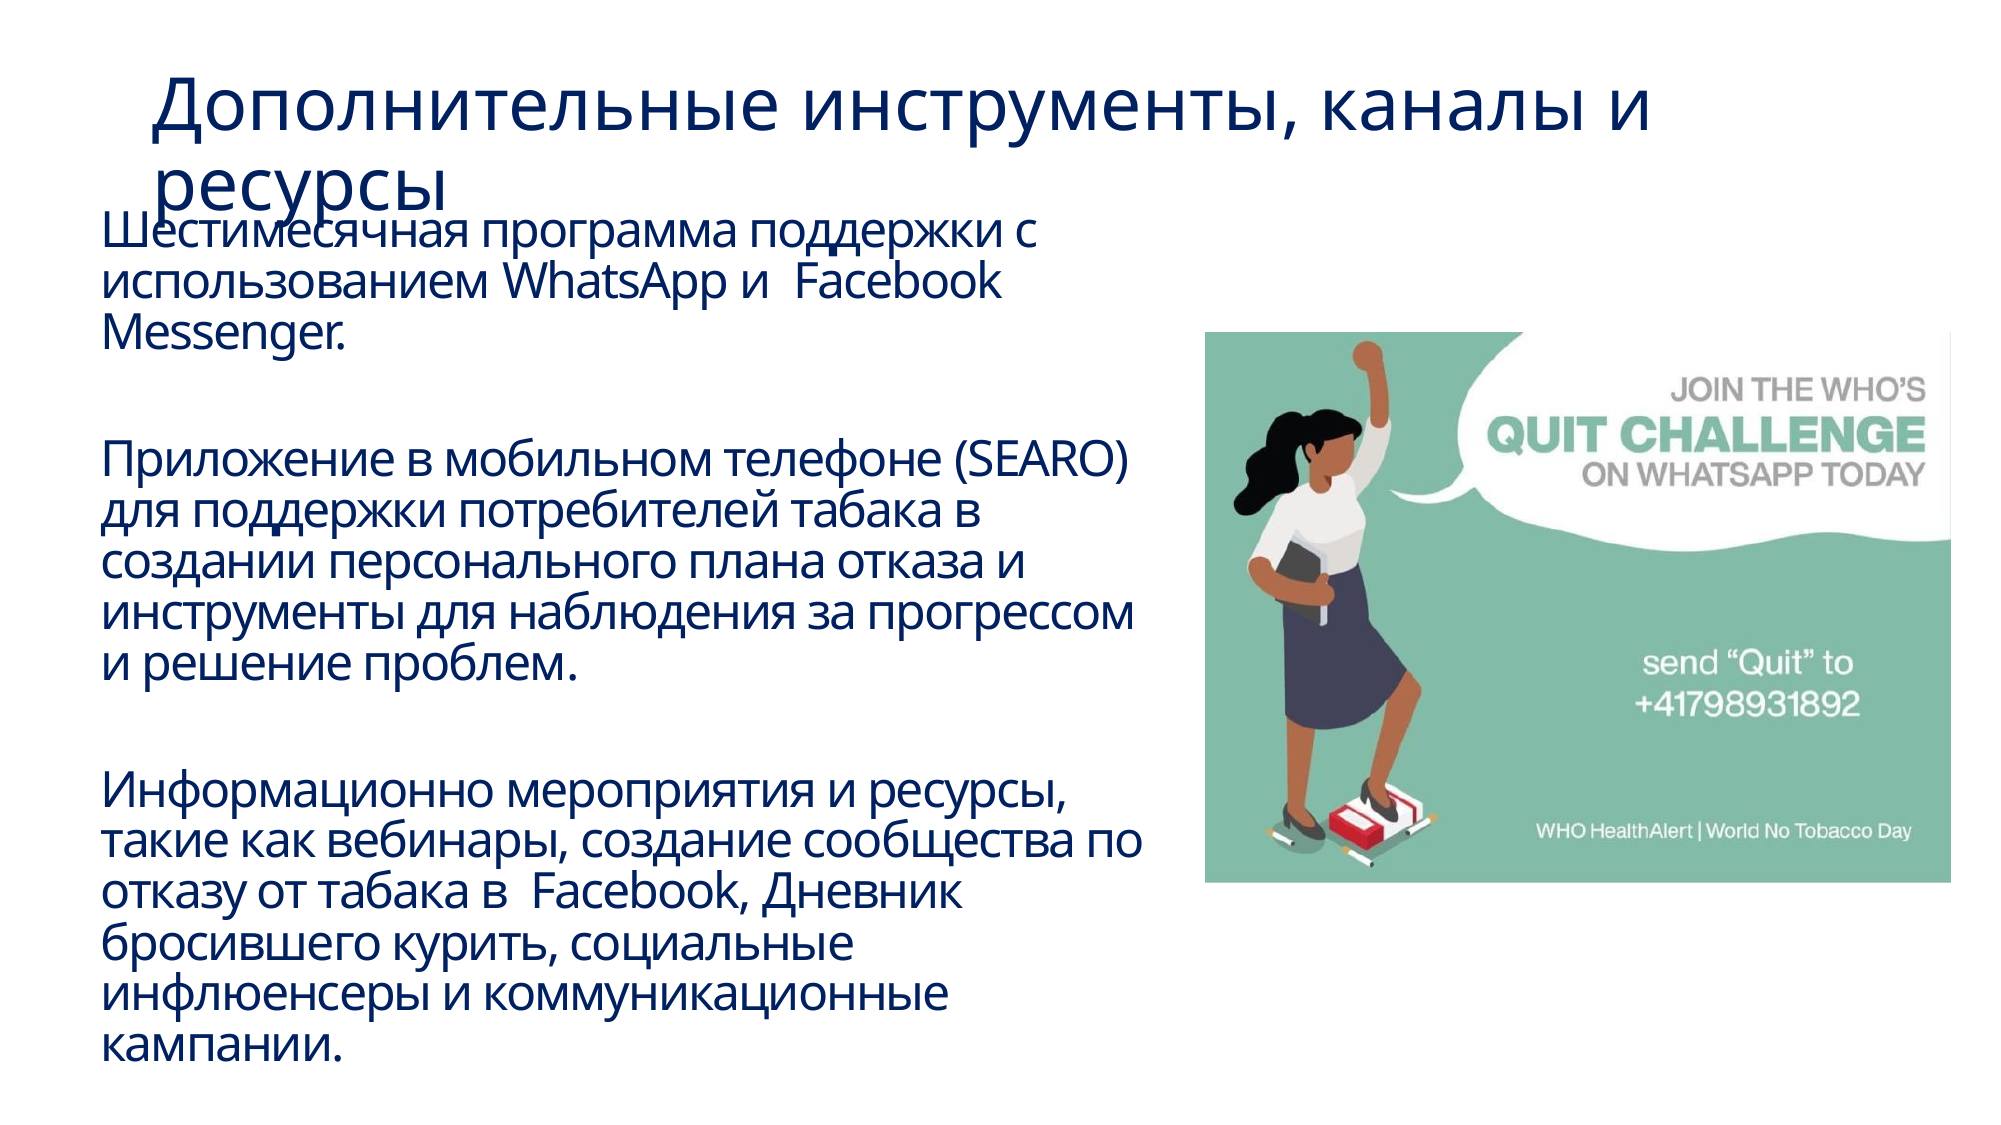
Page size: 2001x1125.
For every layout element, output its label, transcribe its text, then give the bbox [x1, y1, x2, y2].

picture [1205, 332, 1951, 883]
title Дополнительные инструменты, каналы и ресурсы [137, 59, 1863, 234]
text_box Шестимесячная программа поддержки с использованием WhatsApp и Facebook Messenger. Приложение в мобильном телефоне (SEARO) для поддержки потребителей табака в создании персонального плана отказа и инструменты для наблюдения за прогрессом и решение проблем. Информационно мероприятия и ресурсы, такие как вебинары, создание сообщества по отказу от табака в Facebook, Дневник бросившего курить, социальные инфлюенсеры и коммуникационные кампании. [85, 135, 1165, 1080]
